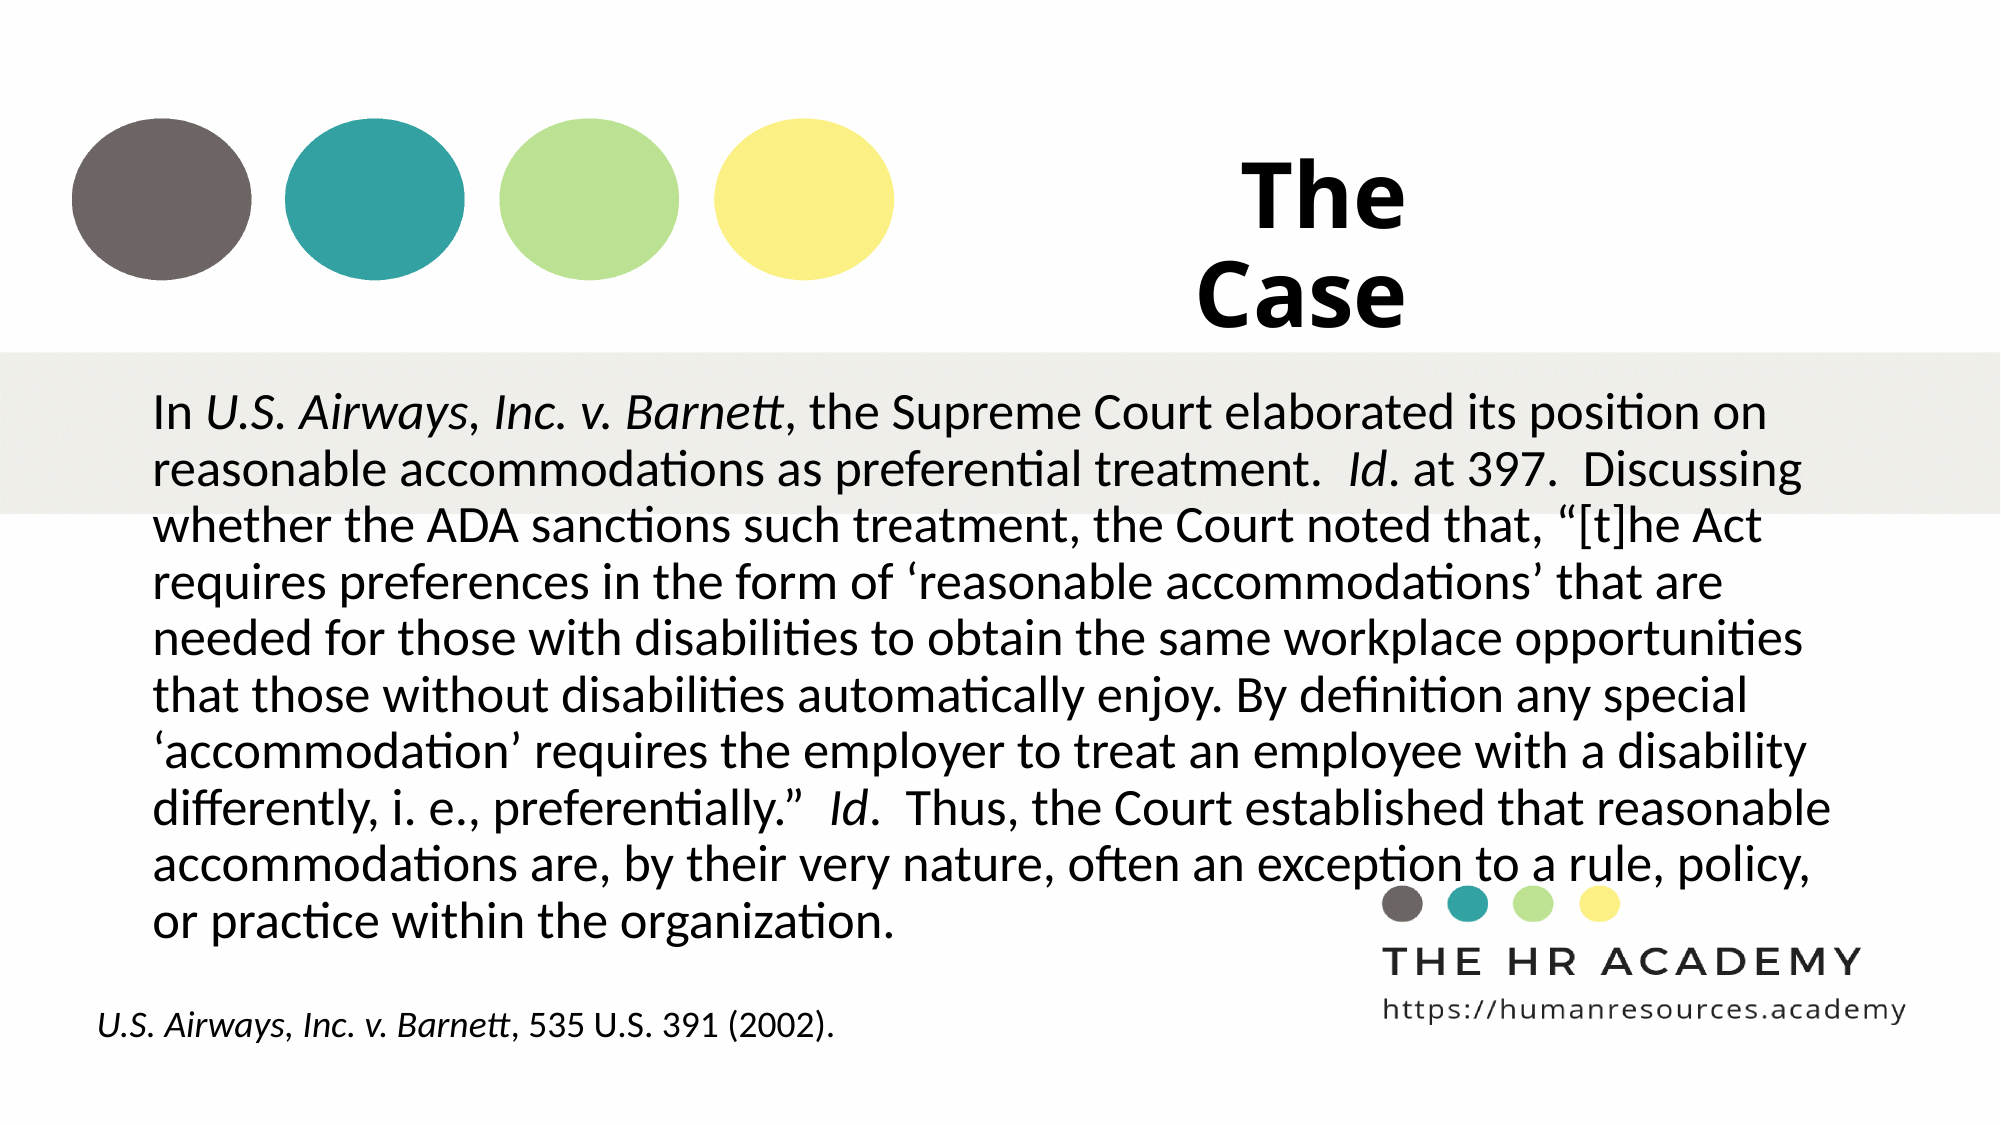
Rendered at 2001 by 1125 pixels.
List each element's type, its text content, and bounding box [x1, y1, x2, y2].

text_box U.S. Airways, Inc. v. Barnett, 535 U.S. 391 (2002). [81, 993, 851, 1053]
picture [0, 0, 2001, 1125]
title The Case [1024, 139, 1424, 357]
list In U.S. Airways, Inc. v. Barnett, the Supreme Court elaborated its position on reasonable accommodations as preferential treatment. Id. at 397. Discussing whether the ADA sanctions such treatment, the Court noted that, “[t]he Act requires preferences in the form of ‘reasonable accommodations’ that are needed for those with disabilities to obtain the same workplace opportunities that those without disabilities automatically enjoy. By definition any special ‘accommodation’ requires the employer to treat an employee with a disability differently, i. e., preferentially.” Id. Thus, the Court established that reasonable accommodations are, by their very nature, often an exception to a rule, policy, or practice within the organization. [137, 376, 1863, 964]
